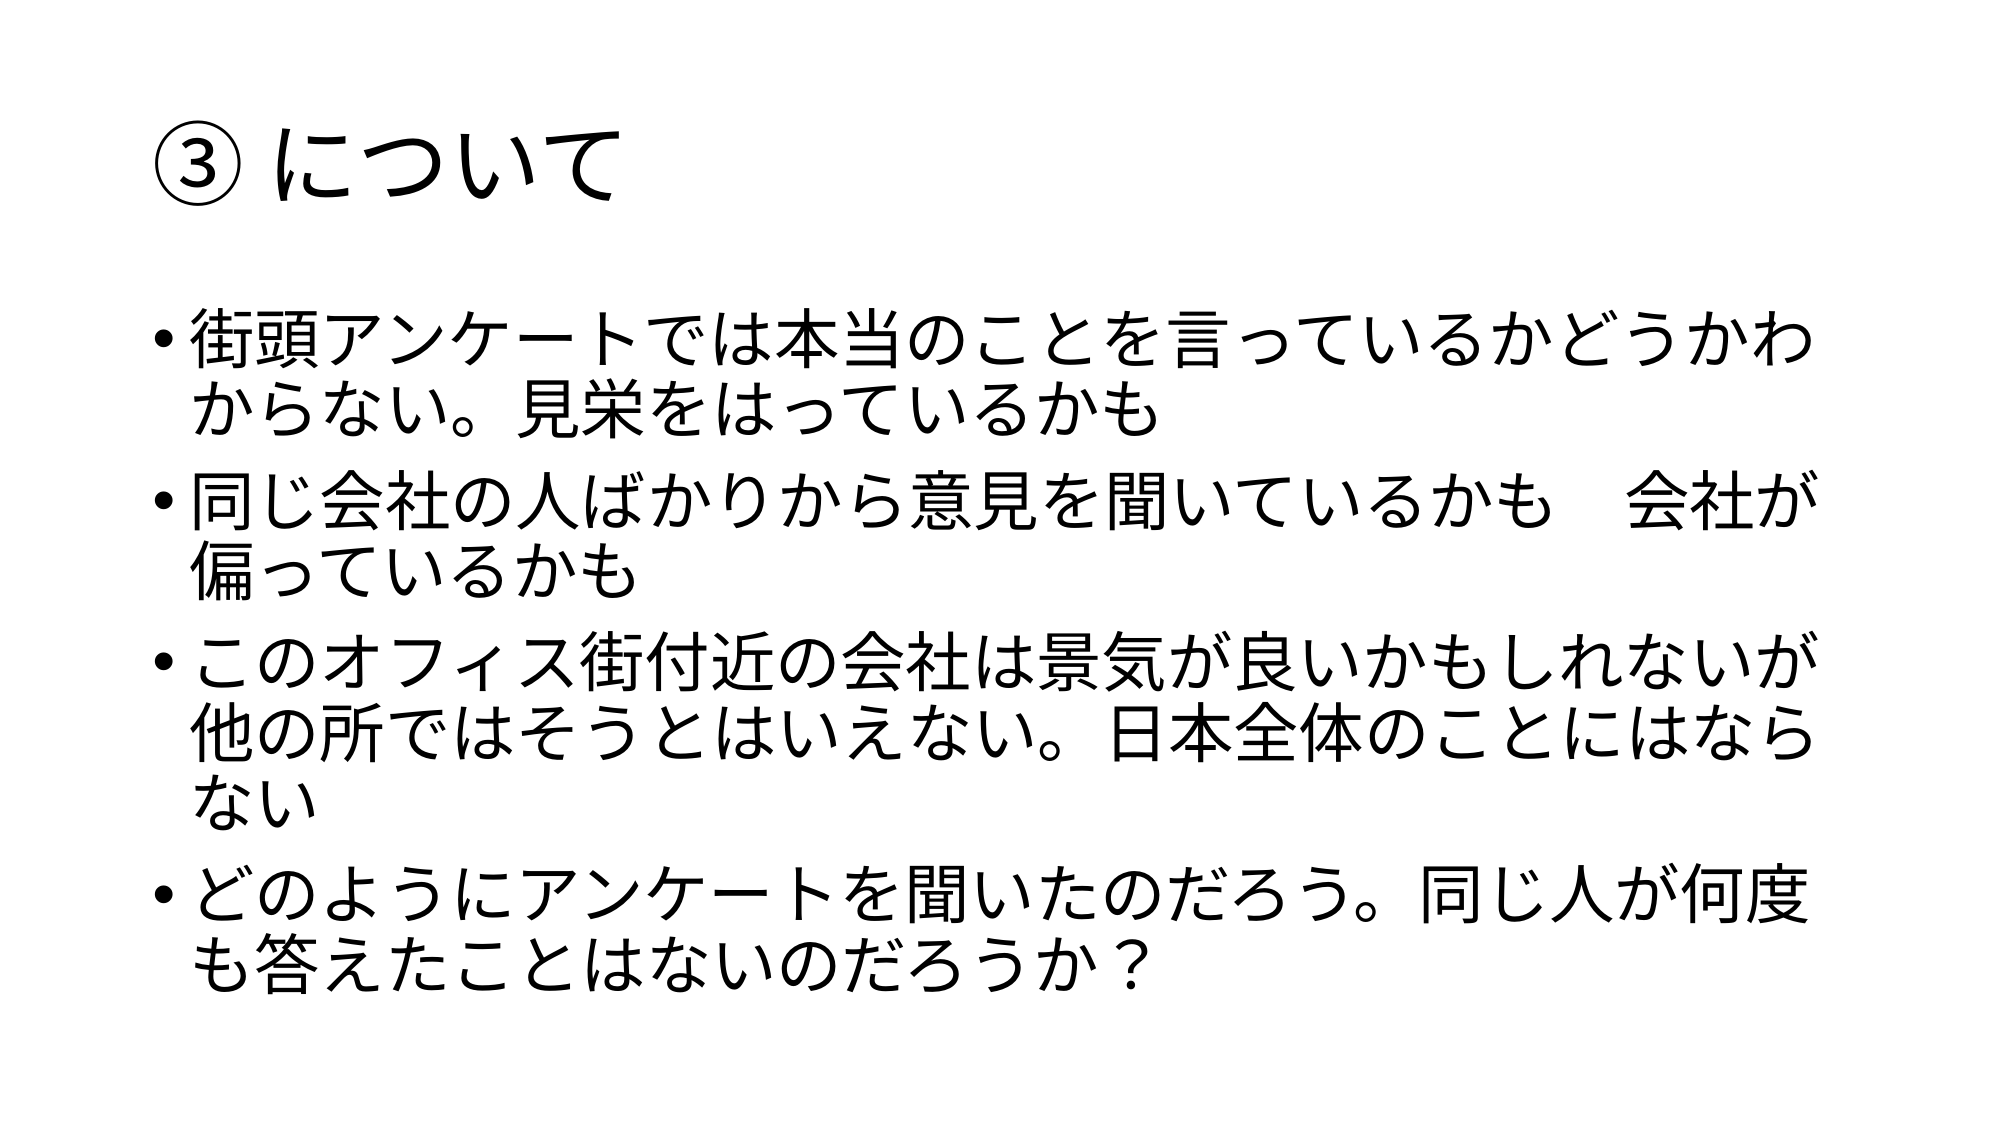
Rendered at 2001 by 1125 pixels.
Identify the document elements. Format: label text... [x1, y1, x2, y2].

title ③について [137, 59, 1863, 278]
list 街頭アンケートでは本当のことを言っているかどうかわからない。見栄をはっているかも 同じ会社の人ばかりから意見を聞いているかも 会社が偏っているかも このオフィス街付近の会社は景気が良いかもしれないが他の所ではそうとはいえない。日本全体のことにはならない どのようにアンケートを聞いたのだろう。同じ人が何度も答えたことはないのだろうか？ [137, 299, 1863, 1014]
